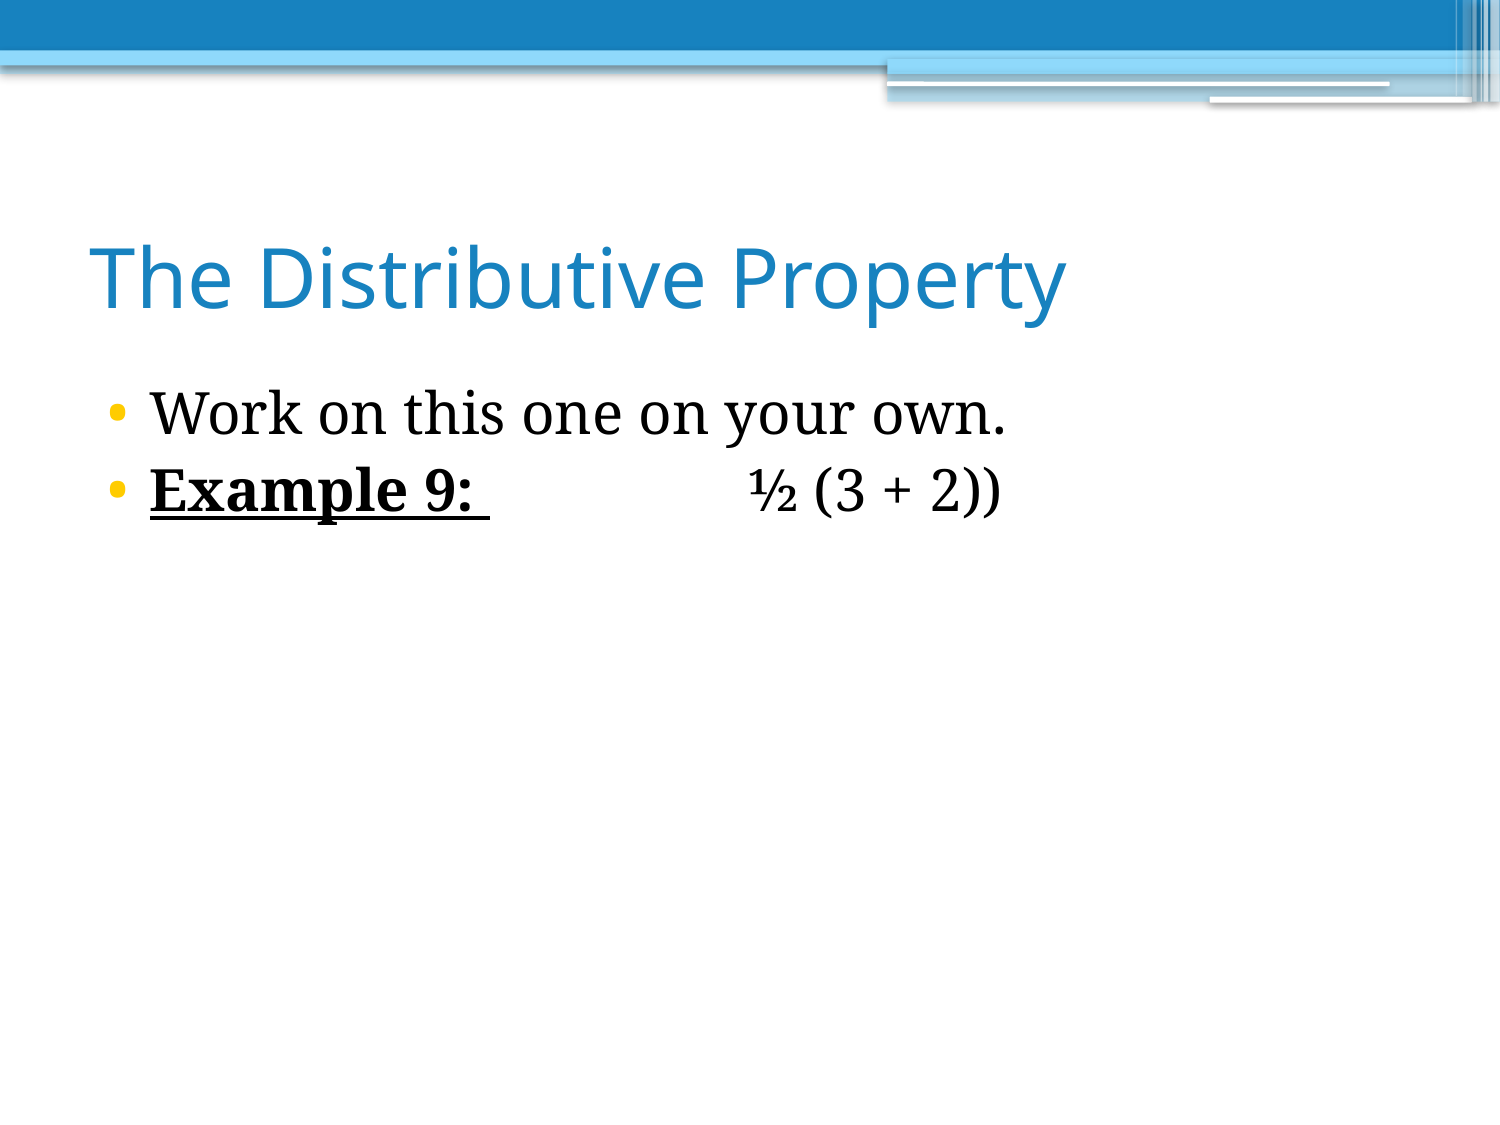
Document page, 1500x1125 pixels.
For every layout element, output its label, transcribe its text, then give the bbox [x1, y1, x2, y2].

title The Distributive Property [75, 187, 1425, 363]
list Work on this one on your own. Example 9: ½ (3 + 2)) [75, 368, 1425, 1079]
